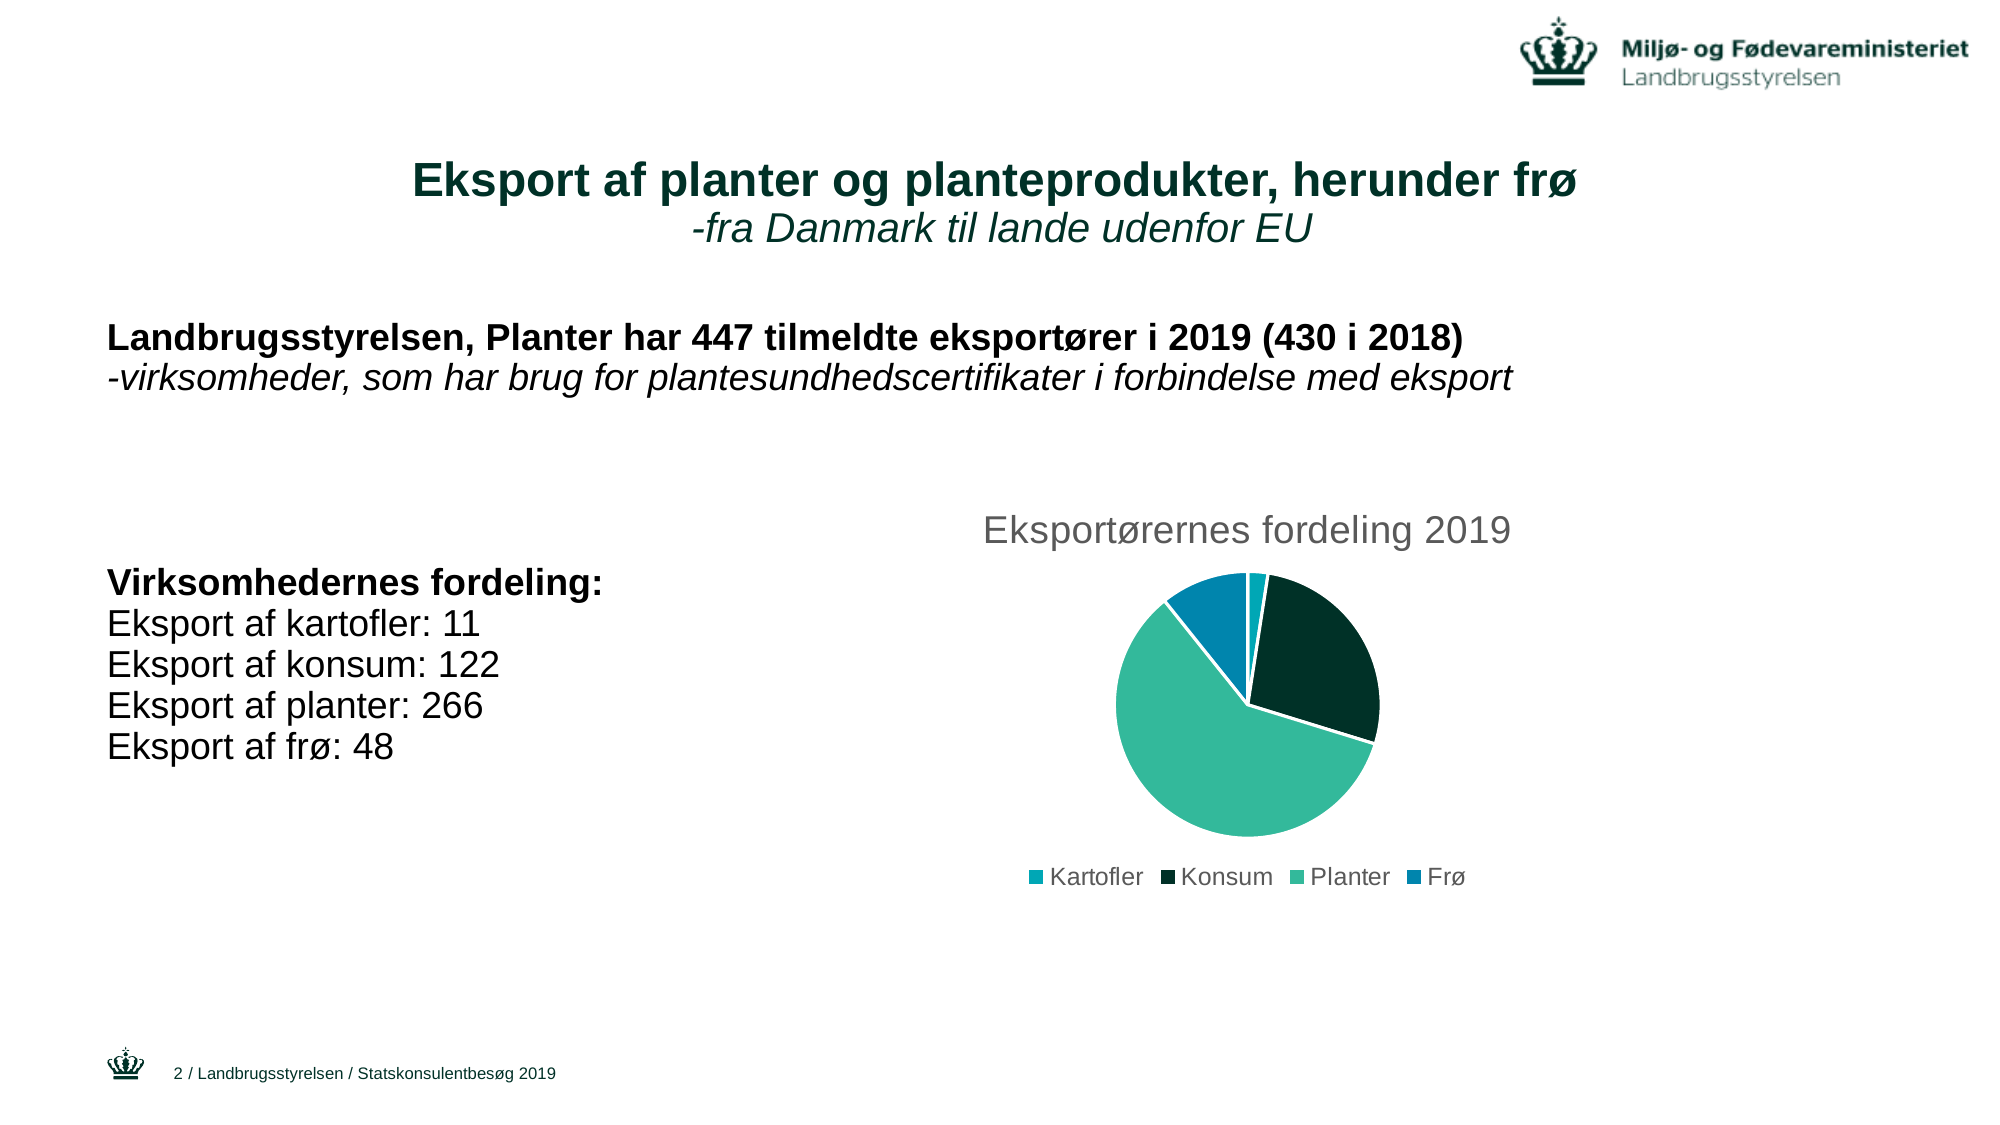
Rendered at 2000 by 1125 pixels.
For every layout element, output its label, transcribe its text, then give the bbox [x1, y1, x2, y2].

footer / Landbrugsstyrelsen / Statskonsulentbesøg 2019 [188, 1049, 1116, 1083]
title Eksport af planter og planteprodukter, herunder frø -fra Danmark til lande udenfor EU [109, 154, 1896, 253]
chart [810, 479, 1686, 897]
list Landbrugsstyrelsen, Planter har 447 tilmeldte eksportører i 2019 (430 i 2018) -virksomheder, som har brug for plantesundhedscertifikater i forbindelse med eksport Virksomhedernes fordeling: Eksport af kartofler: 11 Eksport af konsum: 122 Eksport af planter: 266 Eksport af frø: 48 [106, 267, 1893, 1035]
slide_number 2 [134, 1049, 184, 1083]
picture [1505, 0, 2000, 99]
